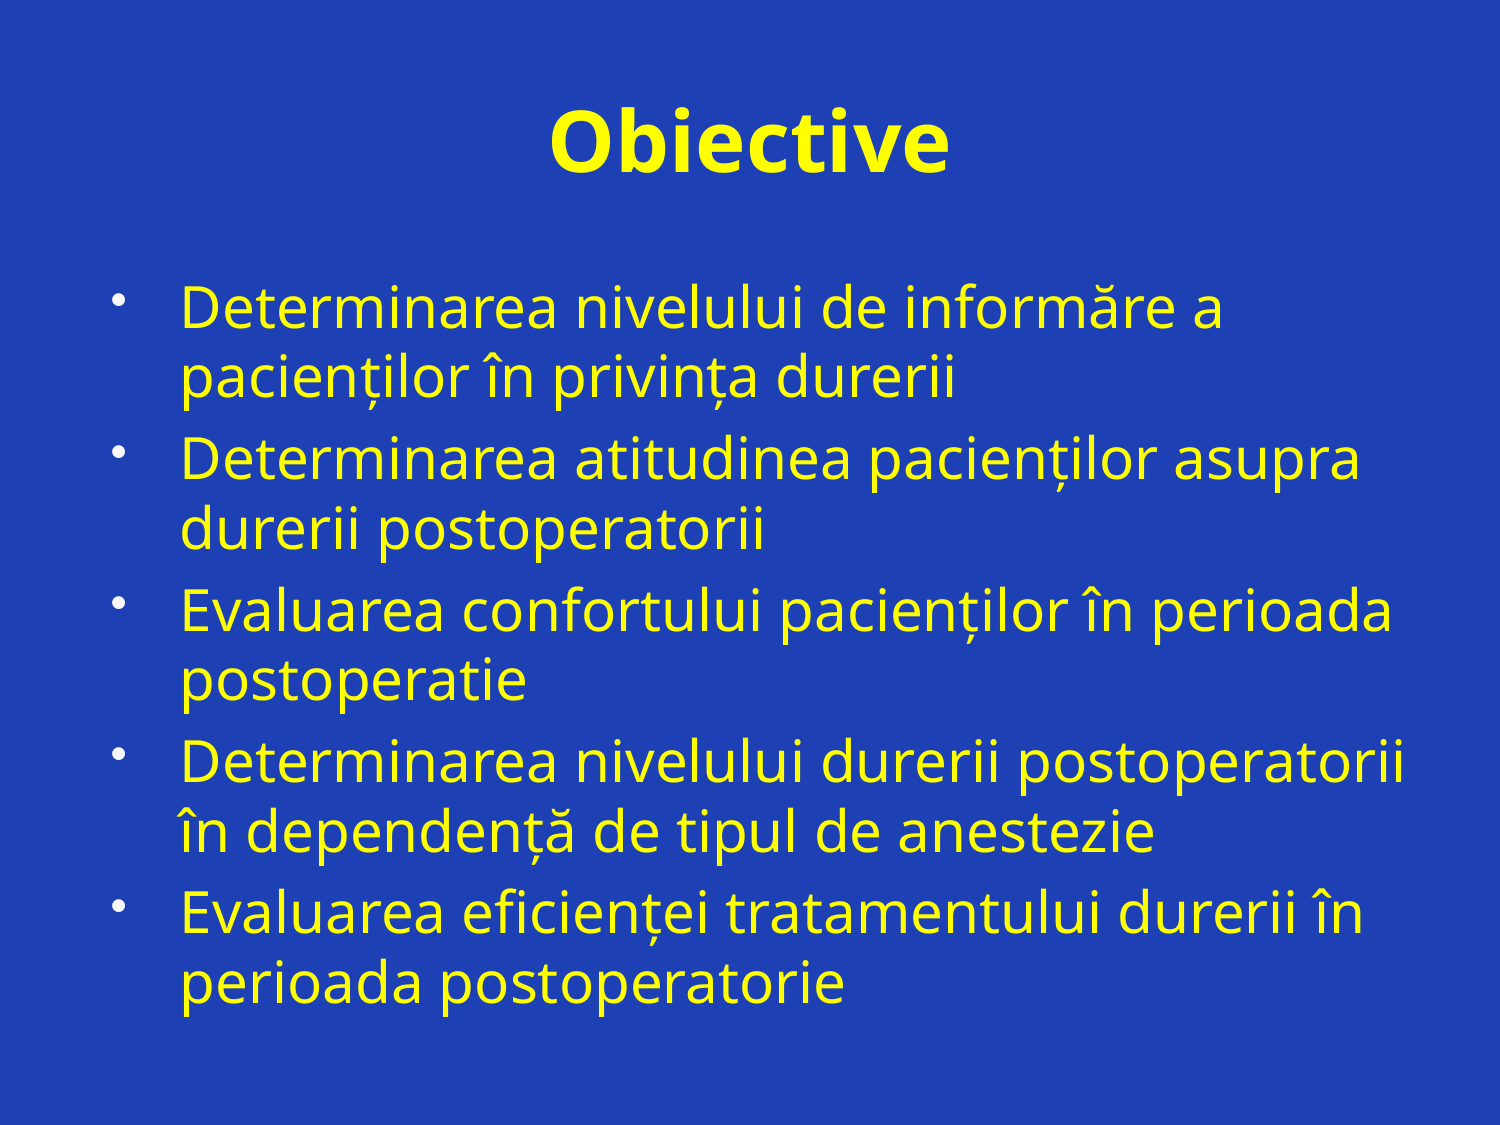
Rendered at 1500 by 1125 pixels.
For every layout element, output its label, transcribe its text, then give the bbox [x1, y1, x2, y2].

list Determinarea nivelului de informăre a pacienților în privința durerii Determinarea atitudinea pacienților asupra durerii postoperatorii Evaluarea confortului pacienților în perioada postoperatie Determinarea nivelului durerii postoperatorii în dependență de tipul de anestezie Evaluarea eficienței tratamentului durerii în perioada postoperatorie [75, 262, 1425, 1035]
title Obiective [75, 45, 1425, 233]
